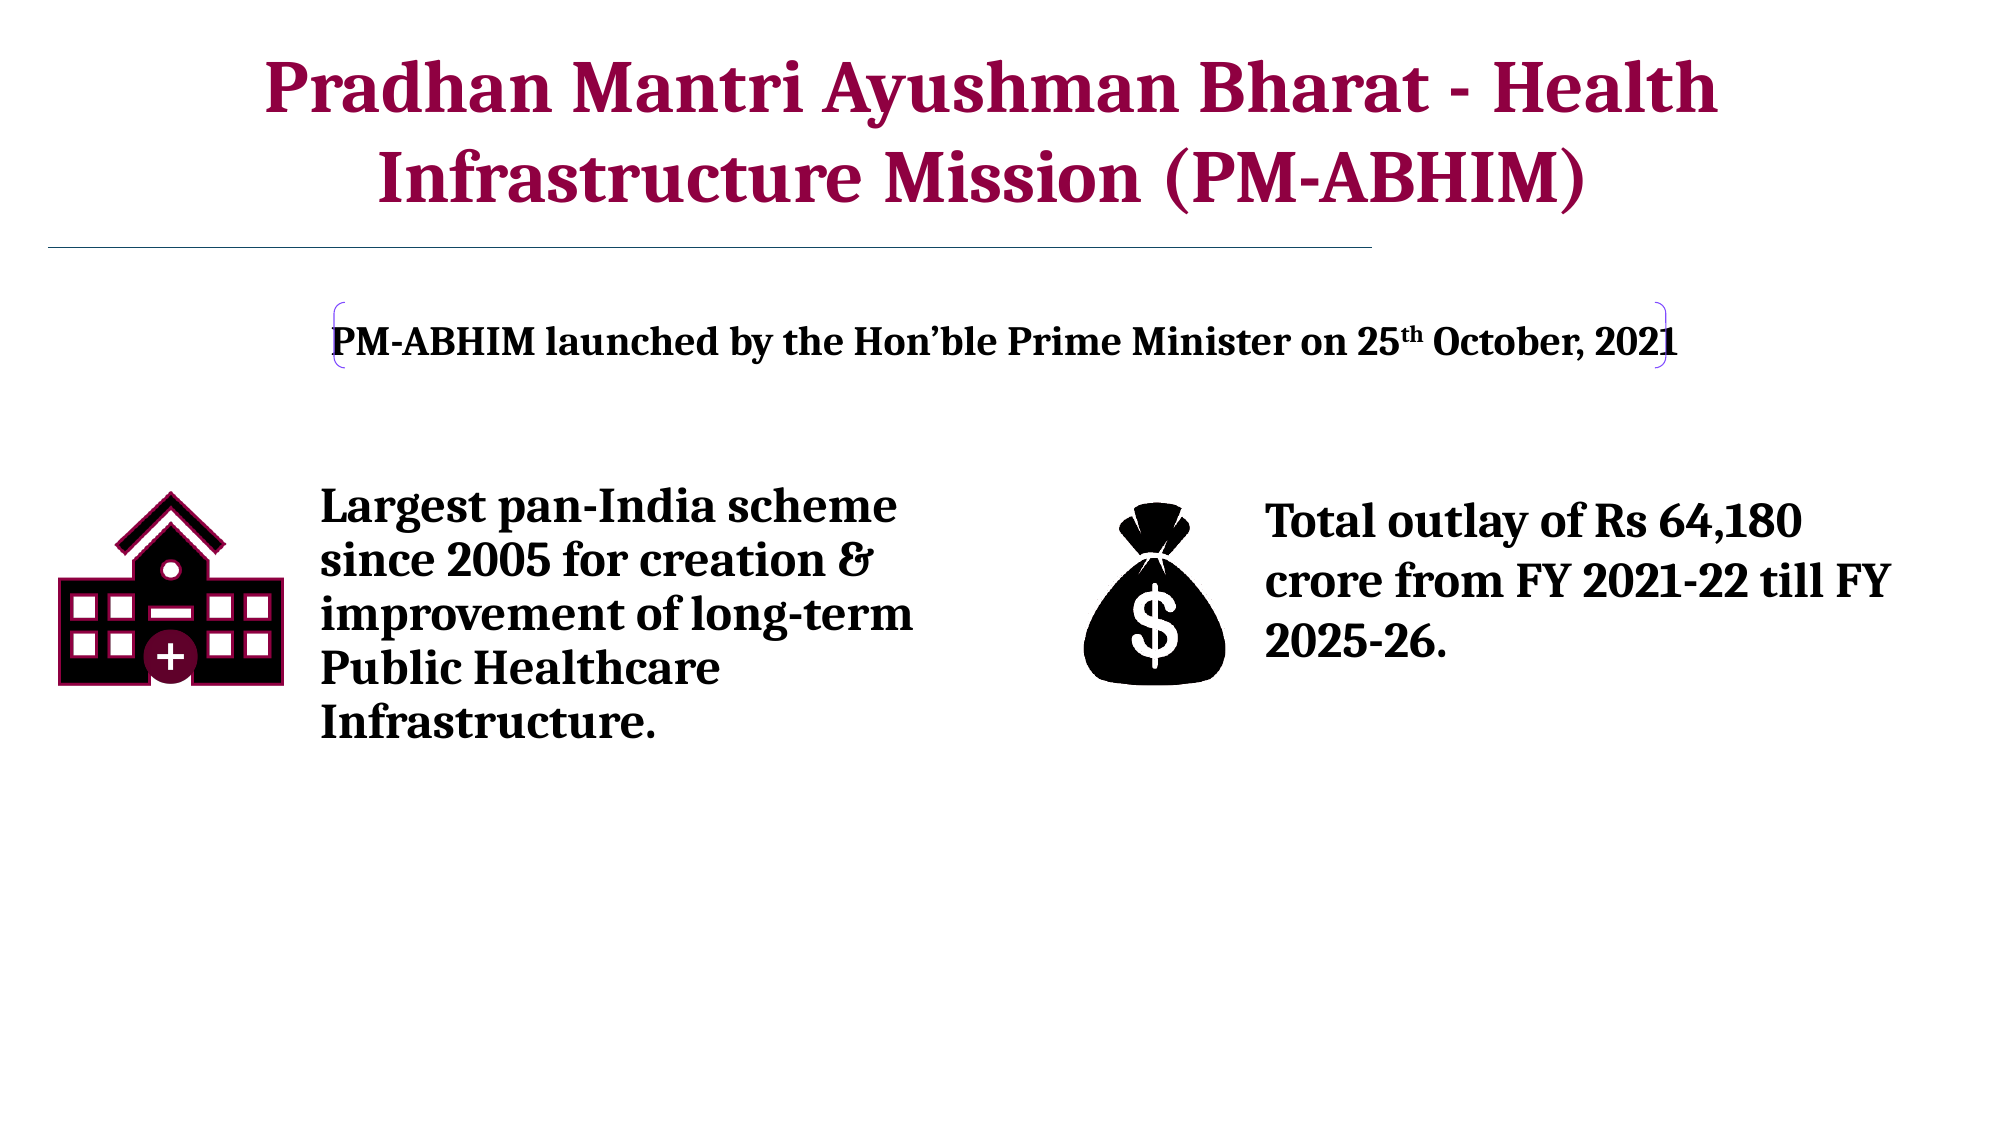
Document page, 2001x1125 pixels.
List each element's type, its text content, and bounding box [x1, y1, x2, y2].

text_box Pradhan Mantri Ayushman Bharat - Health Infrastructure Mission (PM-ABHIM) [32, 30, 1953, 226]
text_box Total outlay of Rs 64,180 crore from FY 2021-22 till FY 2025-26. [1241, 480, 1923, 675]
text_box PM-ABHIM launched by the Hon’ble Prime Minister on 25th October, 2021 [176, 306, 1824, 371]
text_box [333, 301, 1667, 369]
text_box Largest pan-India scheme since 2005 for creation & improvement of long-term Public Healthcare Infrastructure. [295, 471, 1036, 757]
picture [22, 440, 319, 737]
picture [1071, 484, 1242, 691]
